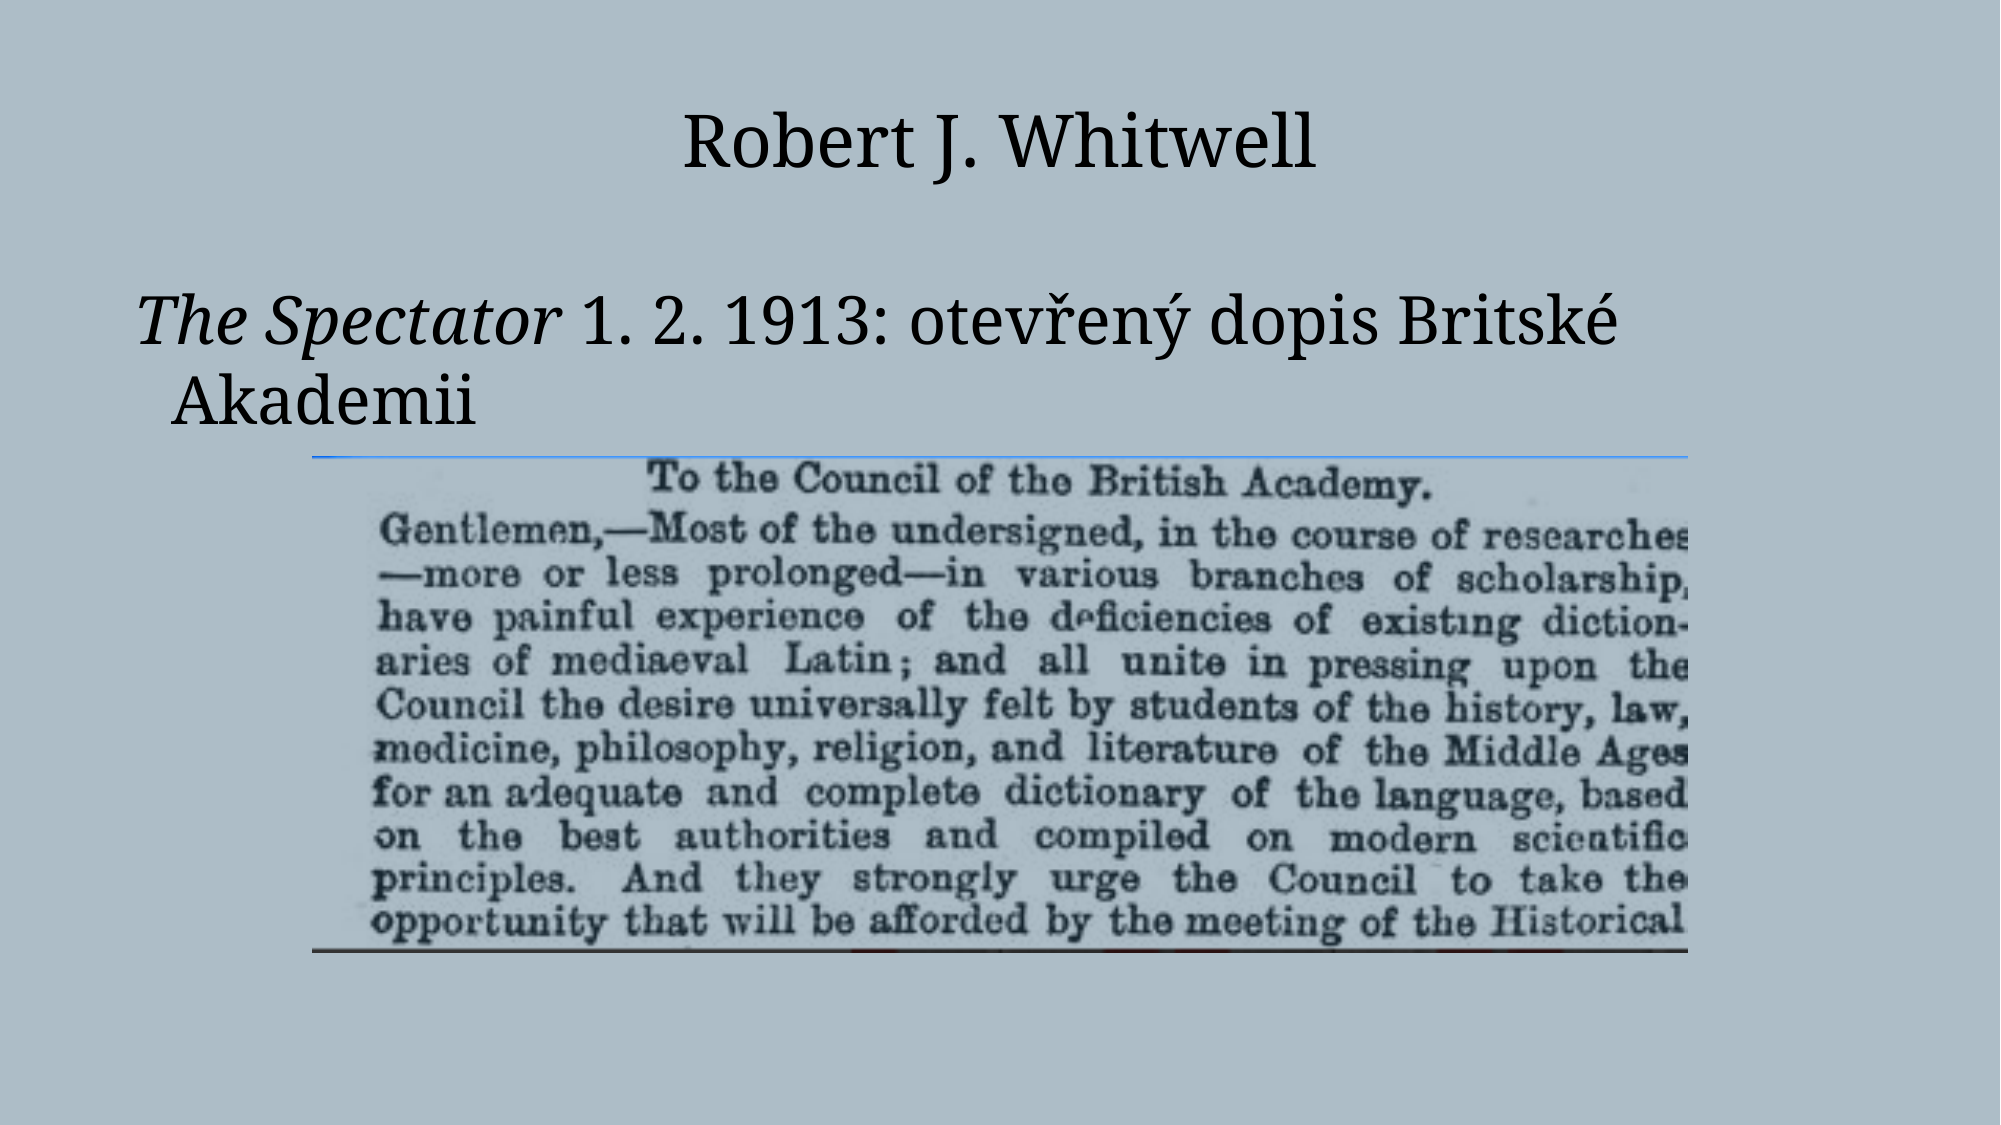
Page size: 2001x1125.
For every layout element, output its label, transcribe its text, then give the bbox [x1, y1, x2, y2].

picture [312, 455, 1688, 953]
title Robert J. Whitwell [99, 45, 1900, 233]
list The Spectator 1. 2. 1913: otevřený dopis Britské Akademii [99, 262, 1900, 1005]
